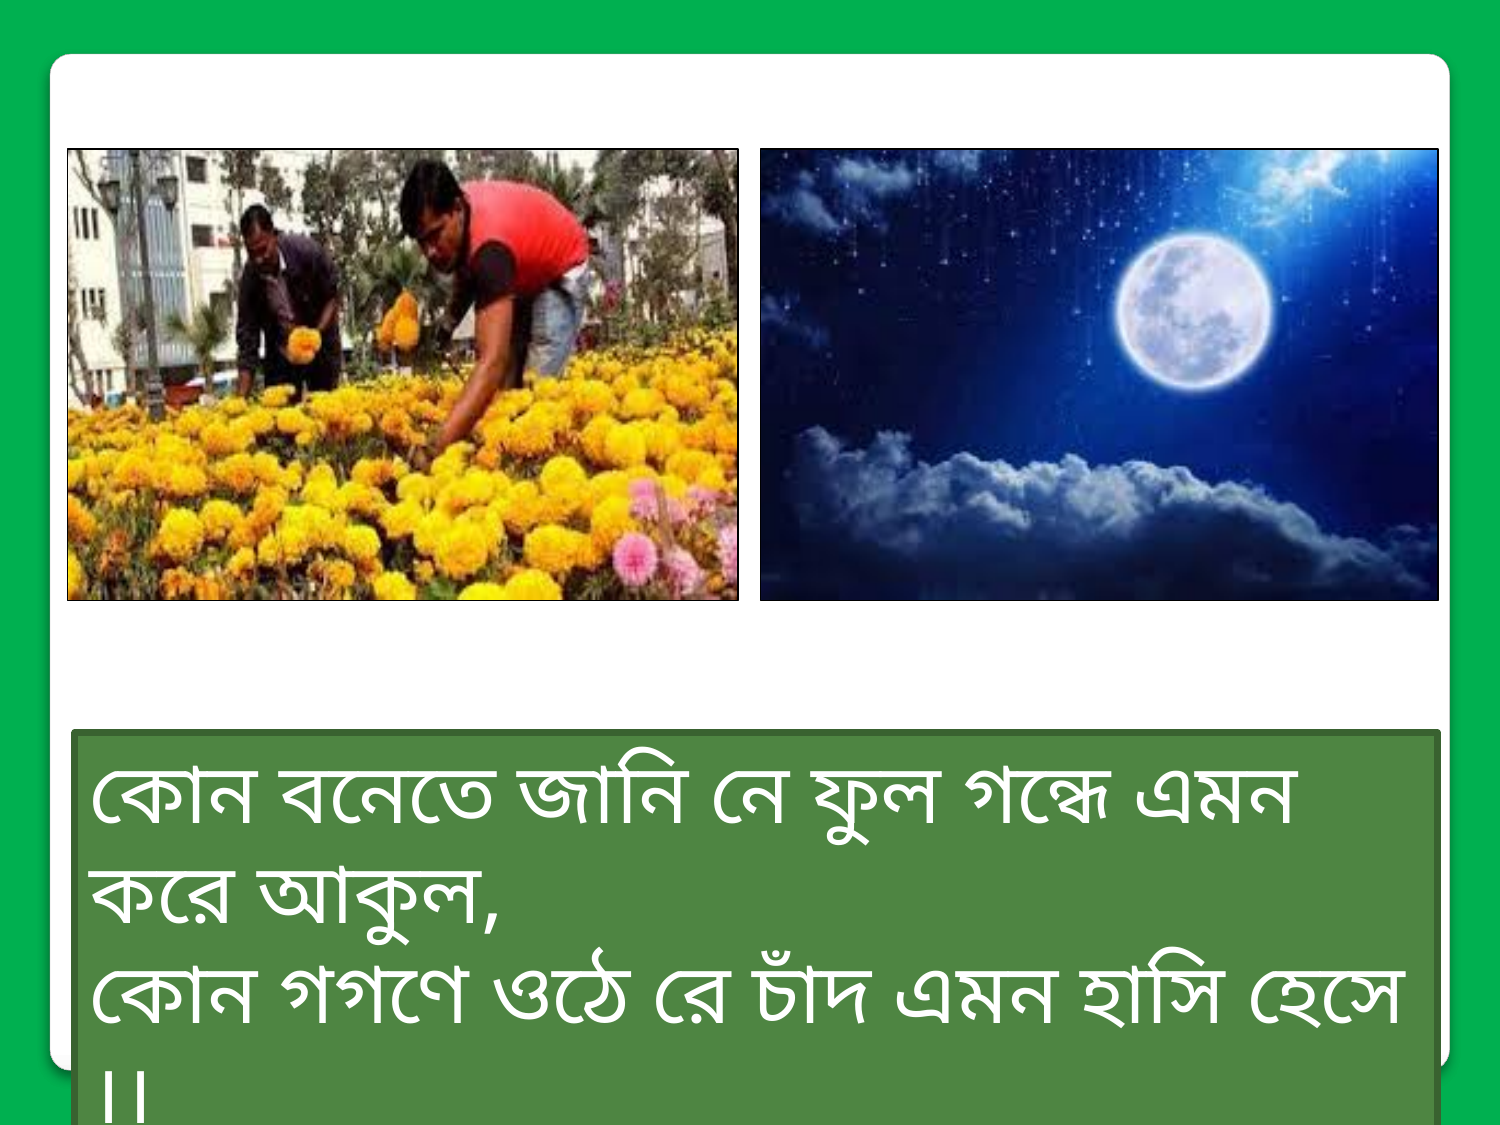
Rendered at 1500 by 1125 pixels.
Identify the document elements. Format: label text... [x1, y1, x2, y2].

text_box কোন বনেতে জানি নে ফুল গন্ধে এমন করে আকুল, কোন গগণে ওঠে রে চাঁদ এমন হাসি হেসে ।। [71, 729, 1441, 1125]
picture [761, 149, 1438, 601]
picture [68, 149, 738, 601]
